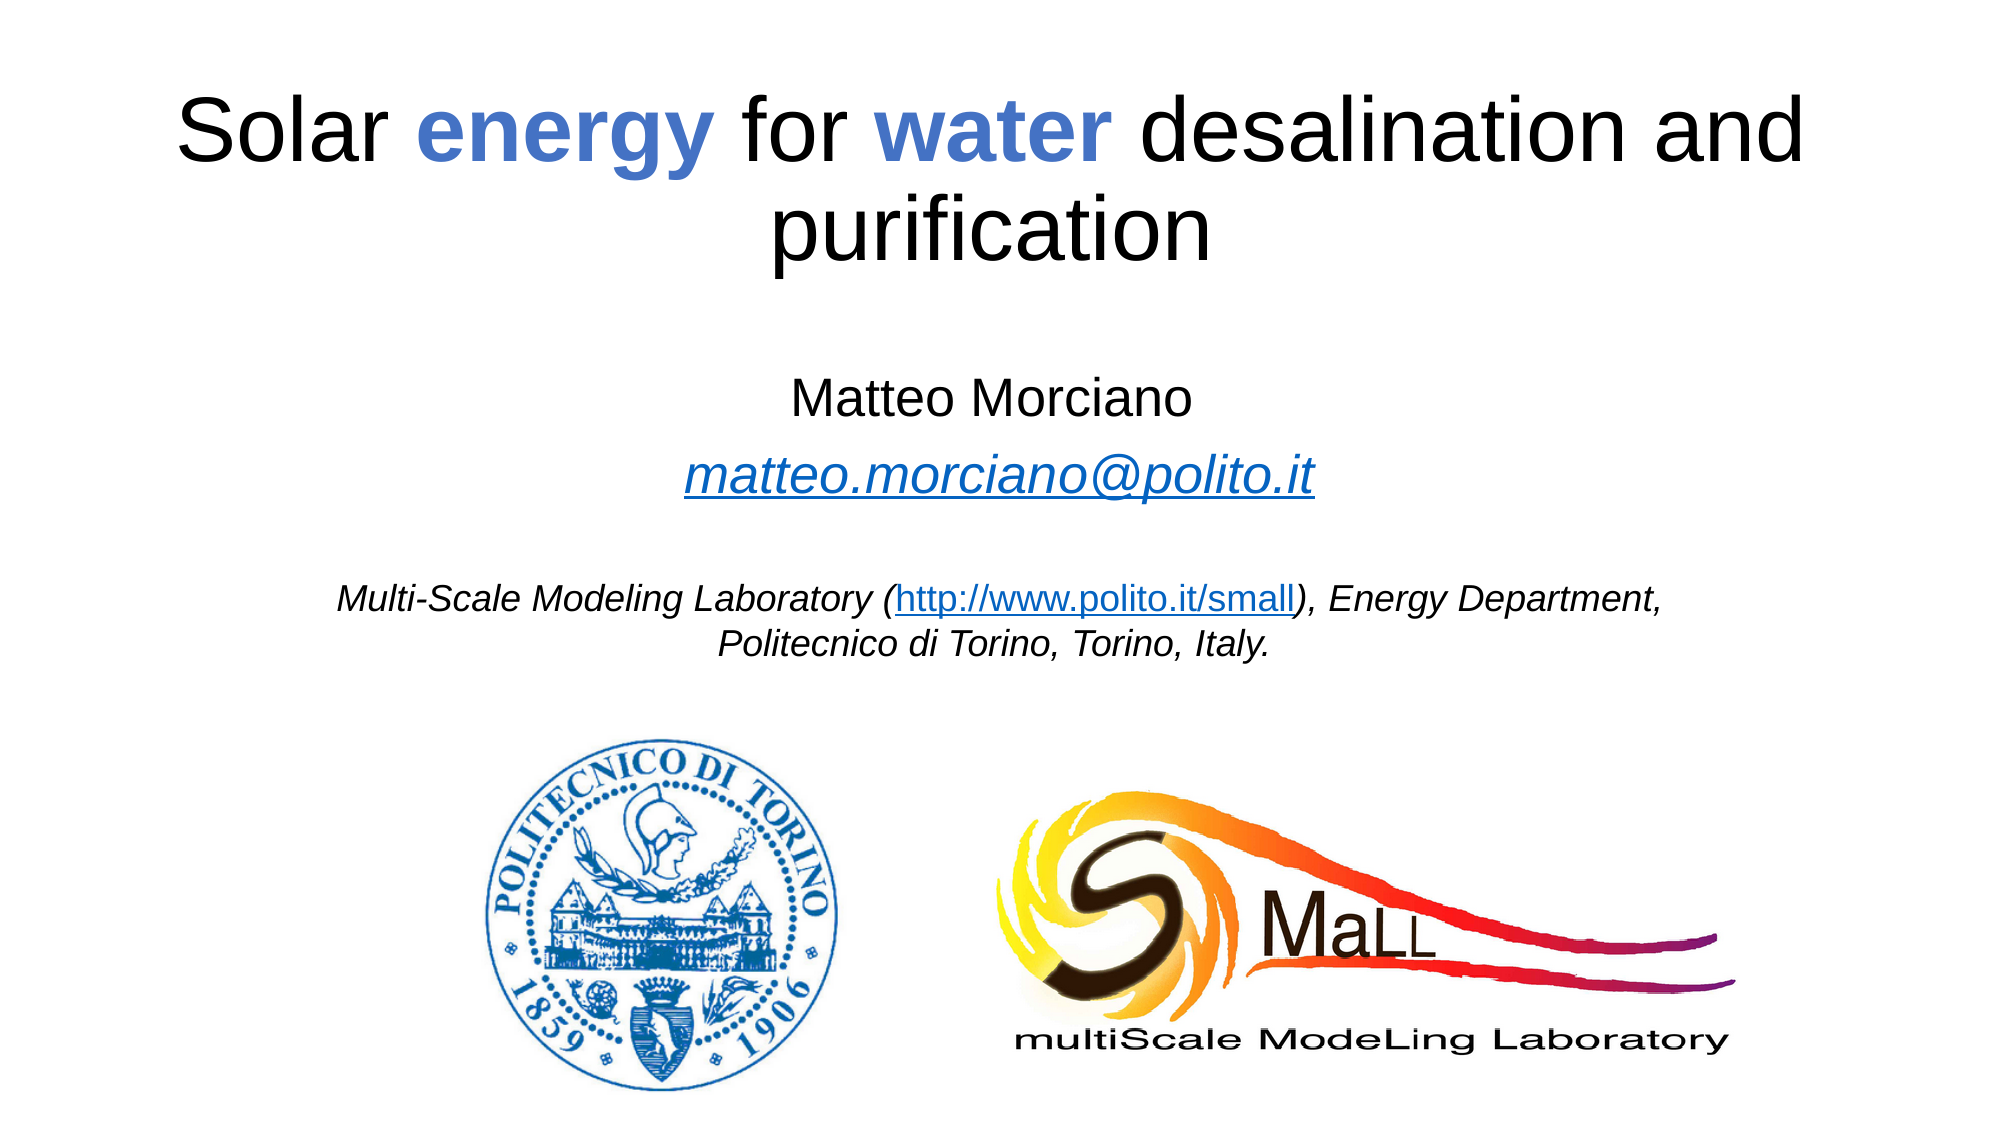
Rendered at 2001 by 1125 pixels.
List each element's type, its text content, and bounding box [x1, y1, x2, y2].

text_box Matteo Morciano matteo.morciano@polito.it Multi-Scale Modeling Laboratory (http://www.polito.it/small), Energy Department, Politecnico di Torino, Torino, Italy. [249, 354, 1750, 672]
picture [459, 717, 871, 1110]
title Solar energy for water desalination and purification [85, 0, 1898, 364]
picture [968, 763, 1771, 1065]
